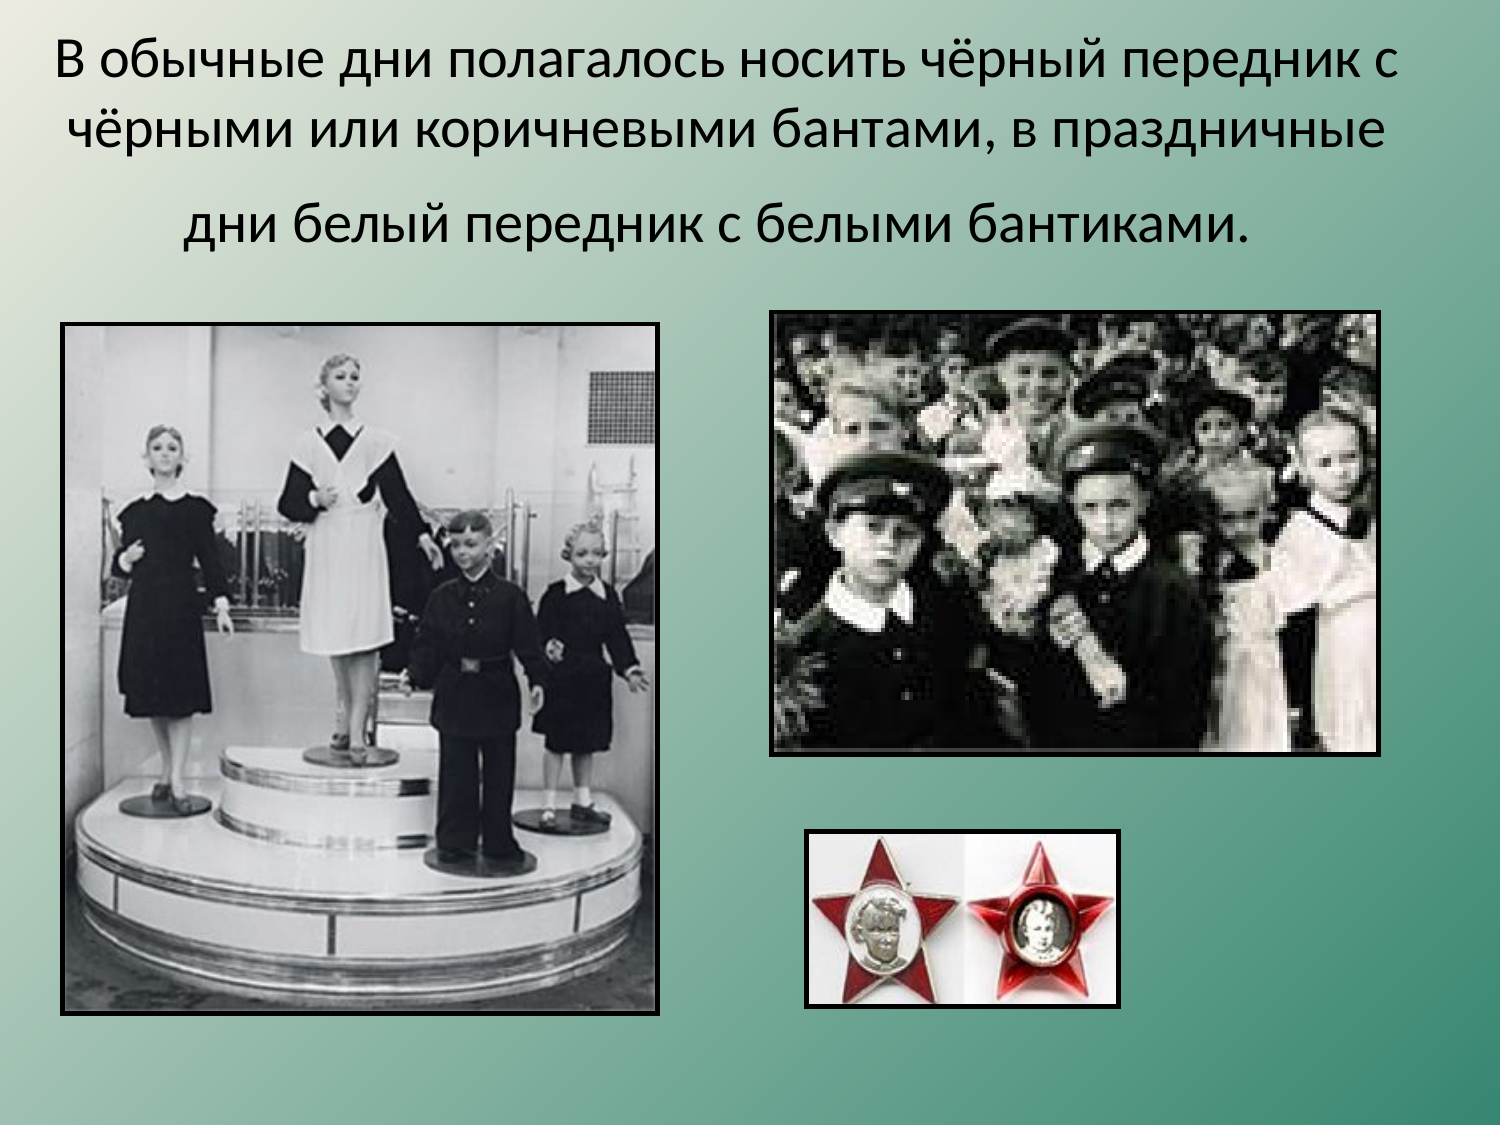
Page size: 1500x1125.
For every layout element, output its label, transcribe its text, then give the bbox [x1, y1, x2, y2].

picture [808, 833, 1117, 1005]
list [64, 325, 656, 1012]
title В обычные дни полагалось носить чёрный передник с чёрными или коричневыми бантами, в праздничные дни белый передник с белыми бантиками. [29, 44, 1426, 233]
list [773, 314, 1377, 753]
